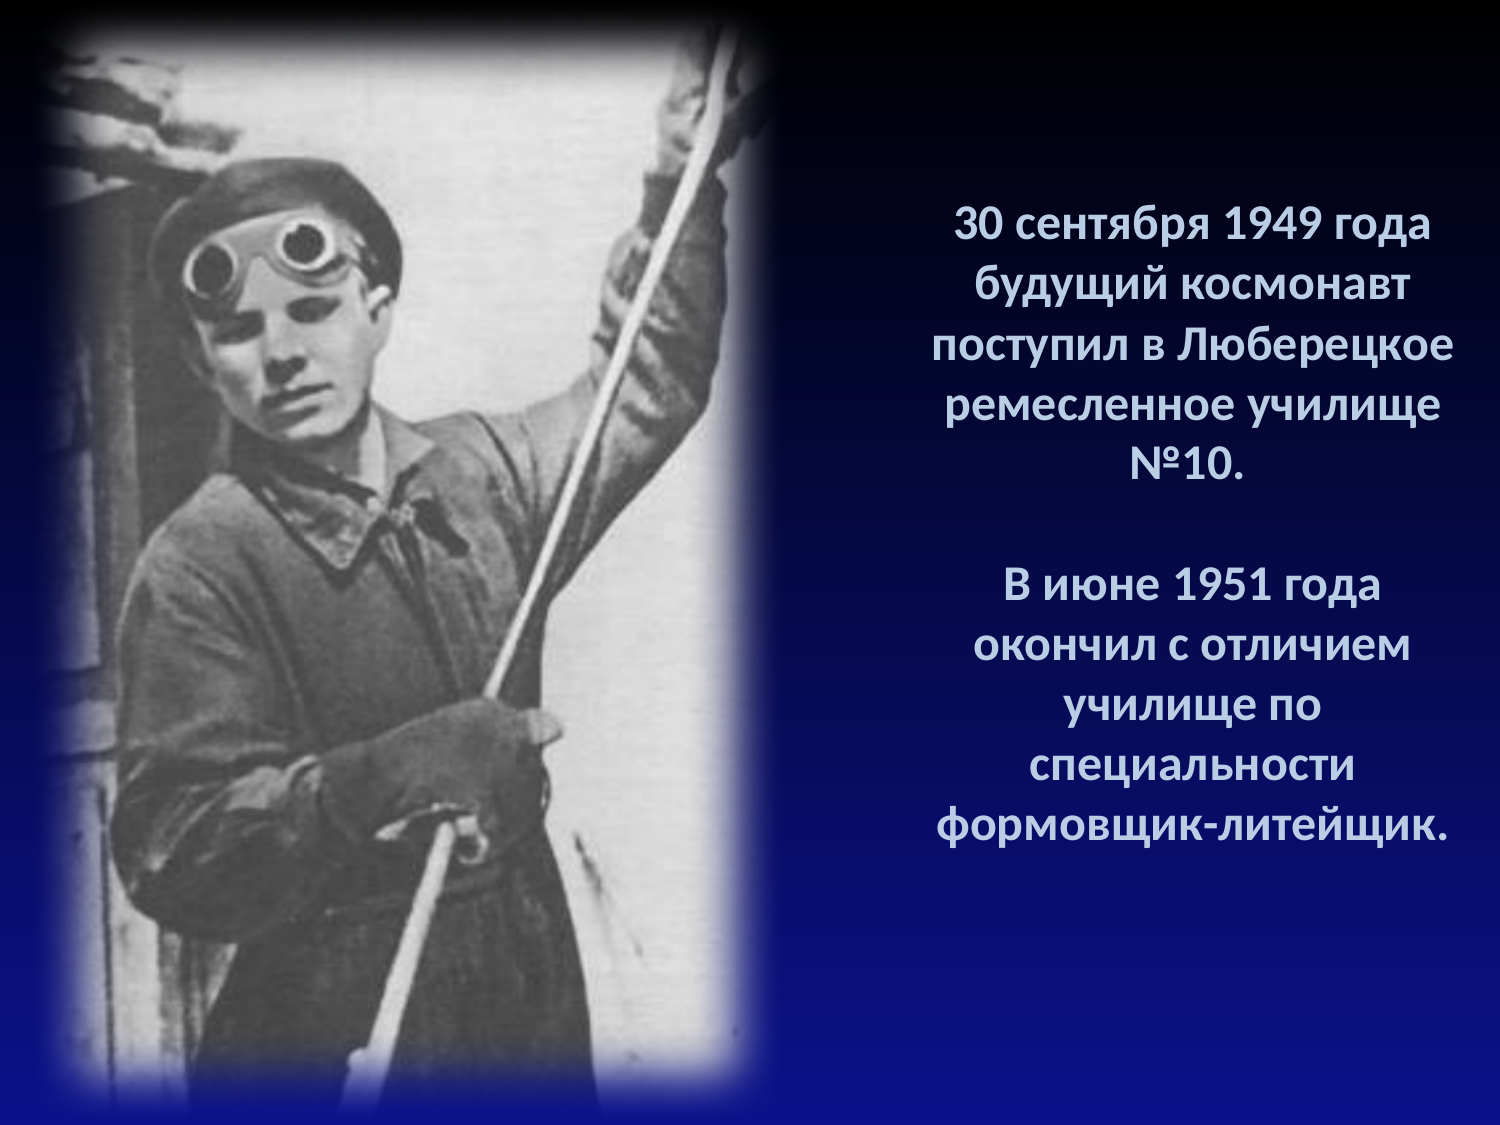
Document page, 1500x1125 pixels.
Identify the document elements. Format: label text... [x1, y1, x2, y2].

text_box 30 сентября 1949 года будущий космонавт поступил в Люберецкое ремесленное училище №10. В июне 1951 года окончил с отличием училище по специальности формовщик-литейщик. [886, 42, 1500, 858]
picture [29, 0, 786, 1125]
